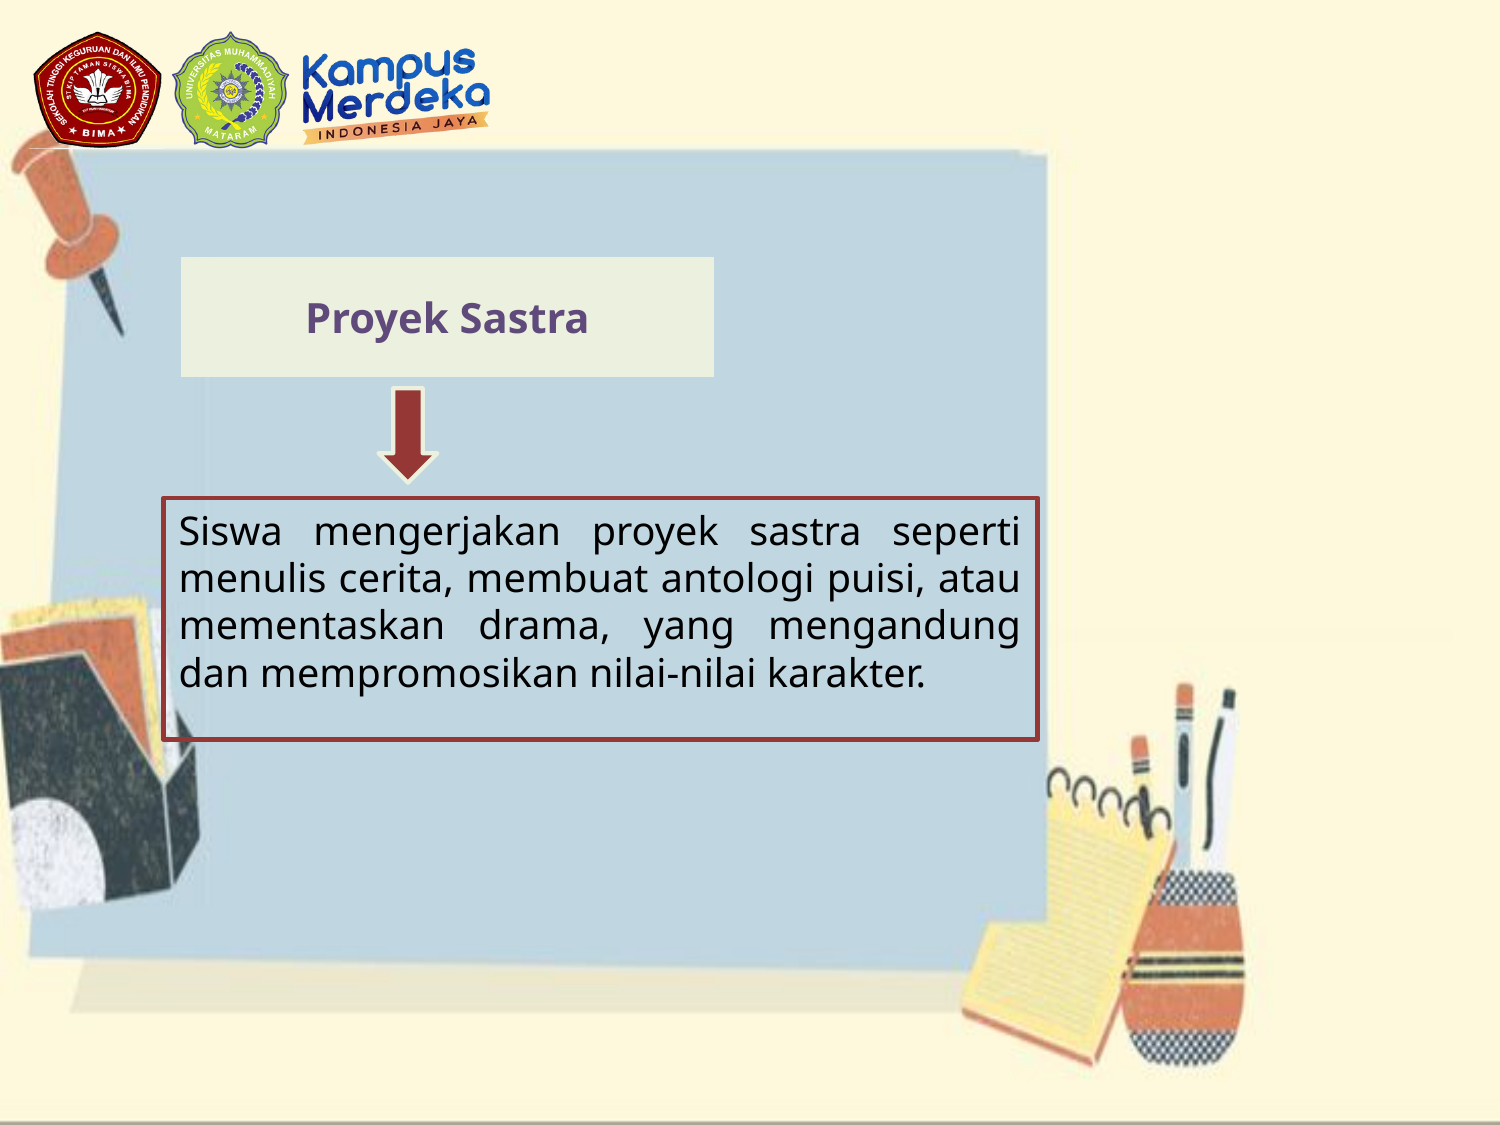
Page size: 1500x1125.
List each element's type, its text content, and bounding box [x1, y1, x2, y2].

text_box [290, 43, 491, 149]
title Proyek Sastra [181, 257, 714, 377]
list Siswa mengerjakan proyek sastra seperti menulis cerita, membuat antologi puisi, atau mementaskan drama, yang mengandung dan mempromosikan nilai-nilai karakter. [163, 497, 1038, 740]
picture [0, 0, 1500, 1125]
text_box [170, 30, 290, 149]
text_box [376, 386, 440, 485]
text_box [29, 30, 164, 149]
